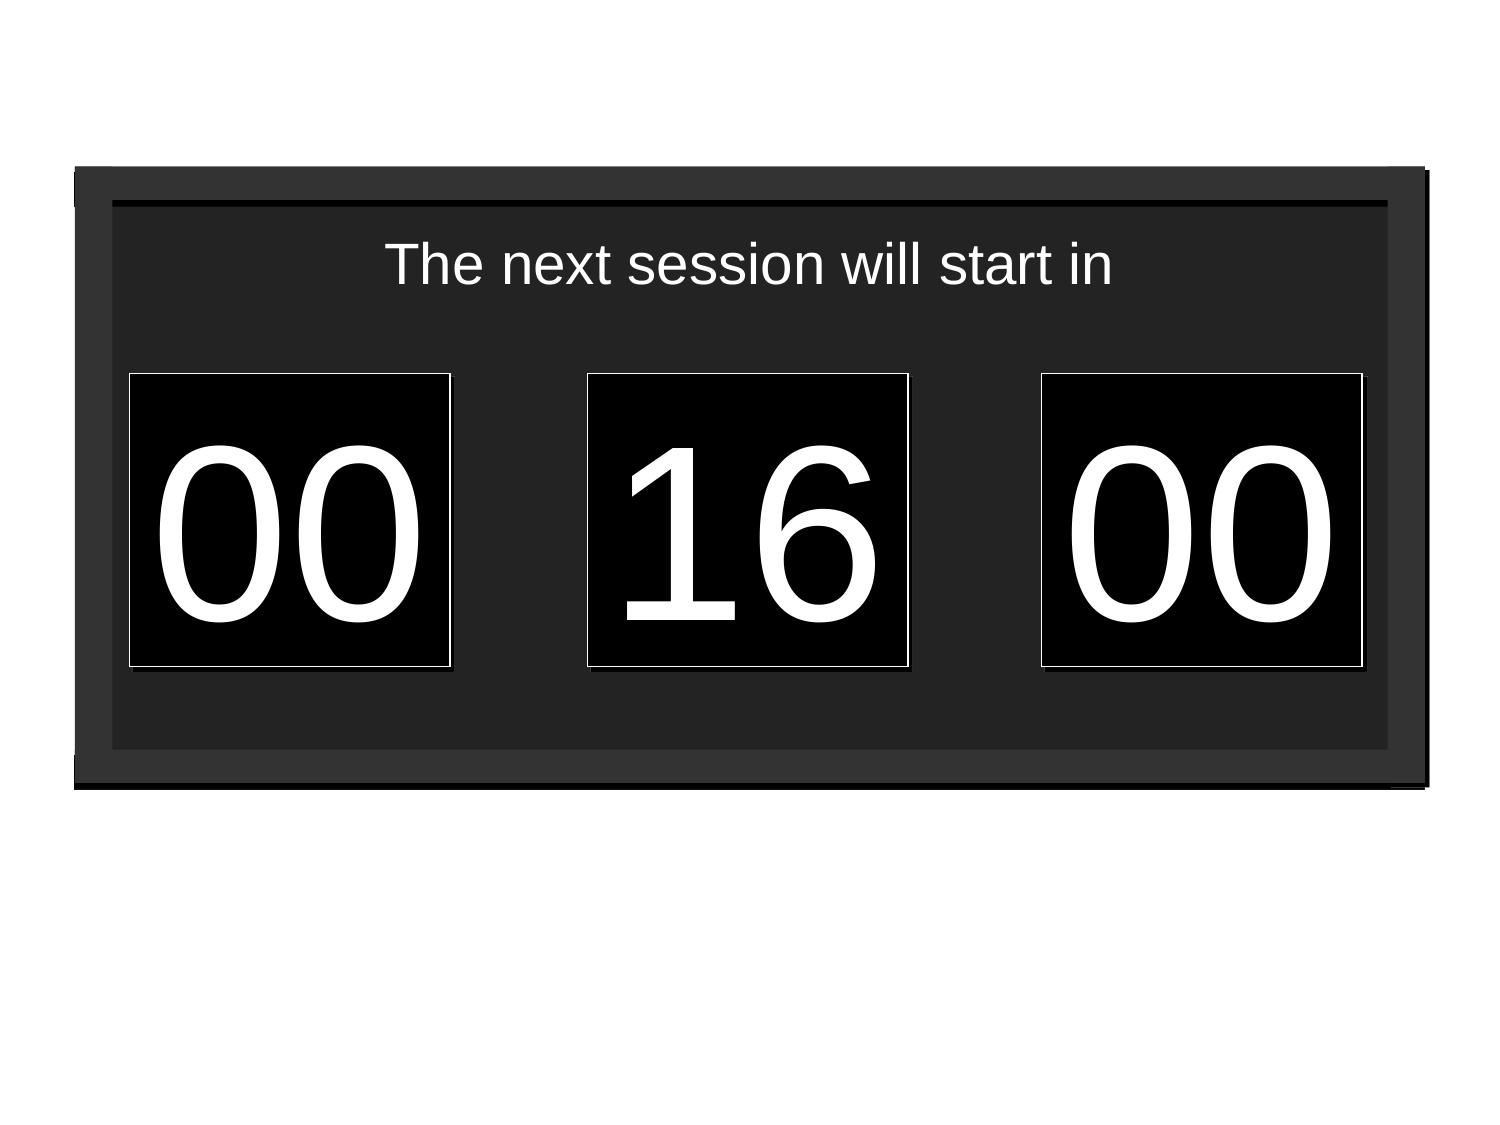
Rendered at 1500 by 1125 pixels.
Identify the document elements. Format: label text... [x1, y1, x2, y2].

text_box 16 [587, 373, 908, 667]
text_box 00 [129, 373, 450, 667]
